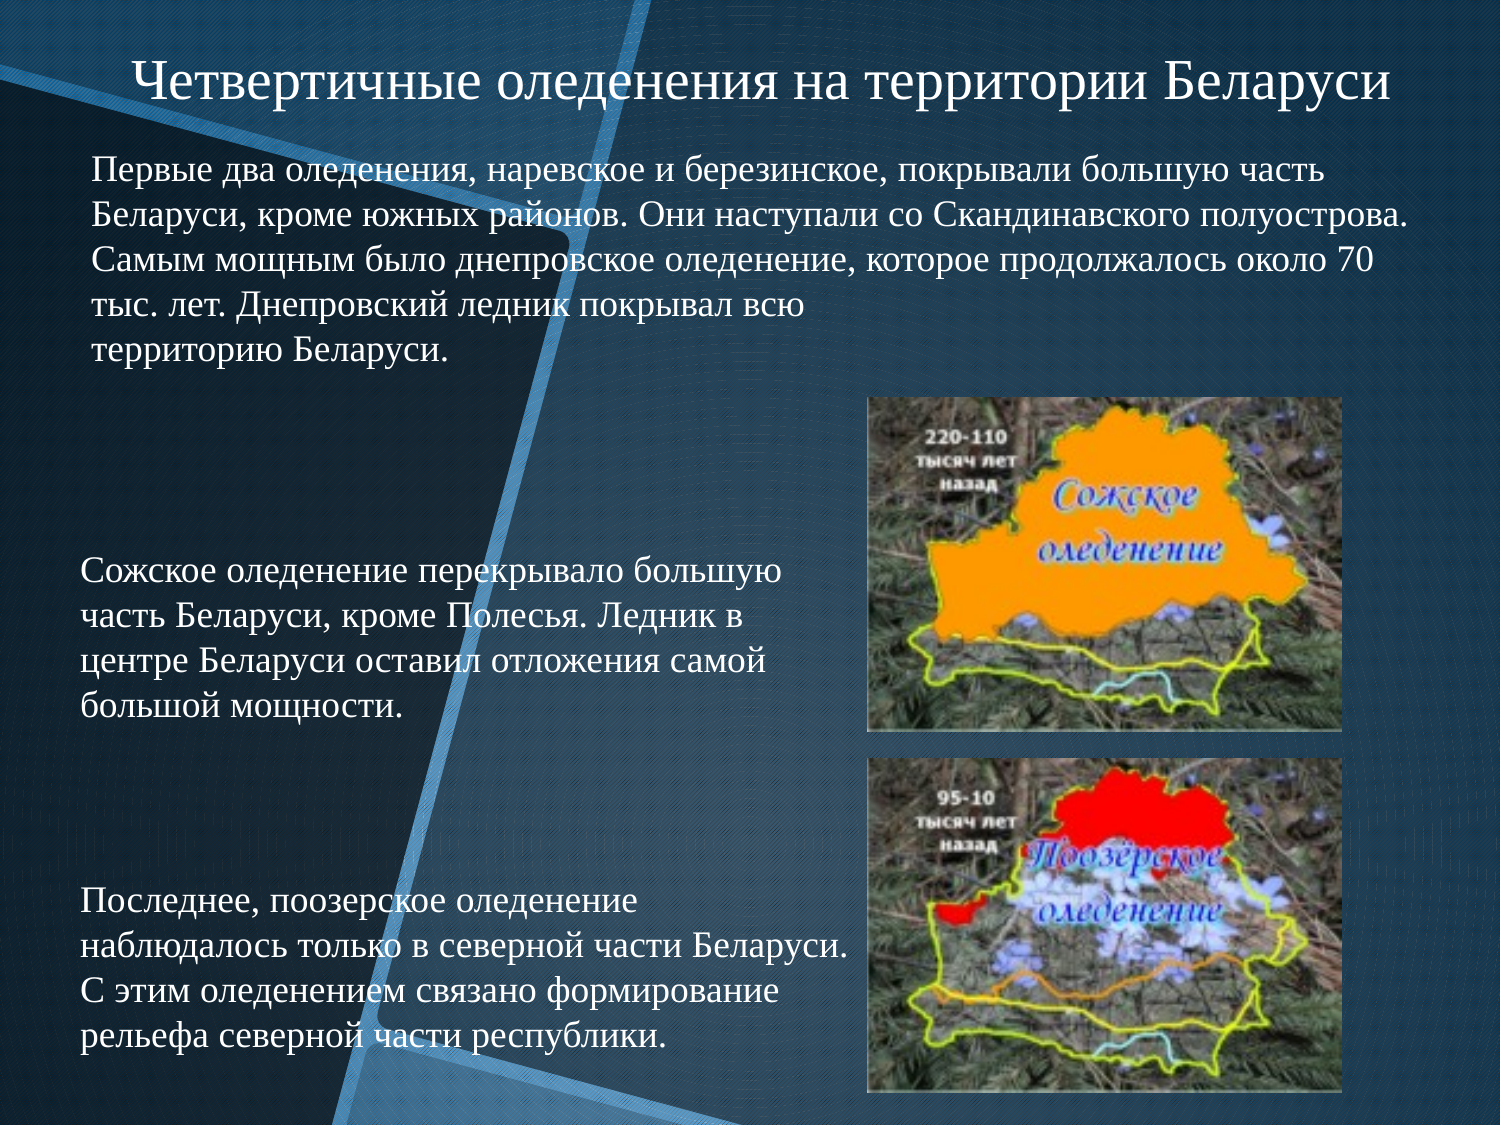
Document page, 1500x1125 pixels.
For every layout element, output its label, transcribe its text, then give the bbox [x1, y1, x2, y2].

picture [866, 758, 1343, 1094]
picture [866, 396, 1343, 733]
text_box Первые два оледенения, наревское и березинское, покрывали большую часть Беларуси, кроме южных районов. Они наступали со Скандинавского полуострова. Самым мощным было днепровское оледенение, которое продолжалось около 70 тыс. лет. Днепровский ледник покрывал всю территорию Беларуси. [76, 136, 1459, 422]
list Сожское оледенение перекрывало большую часть Беларуси, кроме Полесья. Ледник в центре Беларуси оставил отложения самой большой мощности. Последнее, поозерское оледенение наблюдалось только в северной части Беларуси. С этим оледенением связано формирование рельефа северной части республики. [64, 475, 869, 1125]
title Четвертичные оледенения на территории Беларуси [64, 19, 1459, 120]
